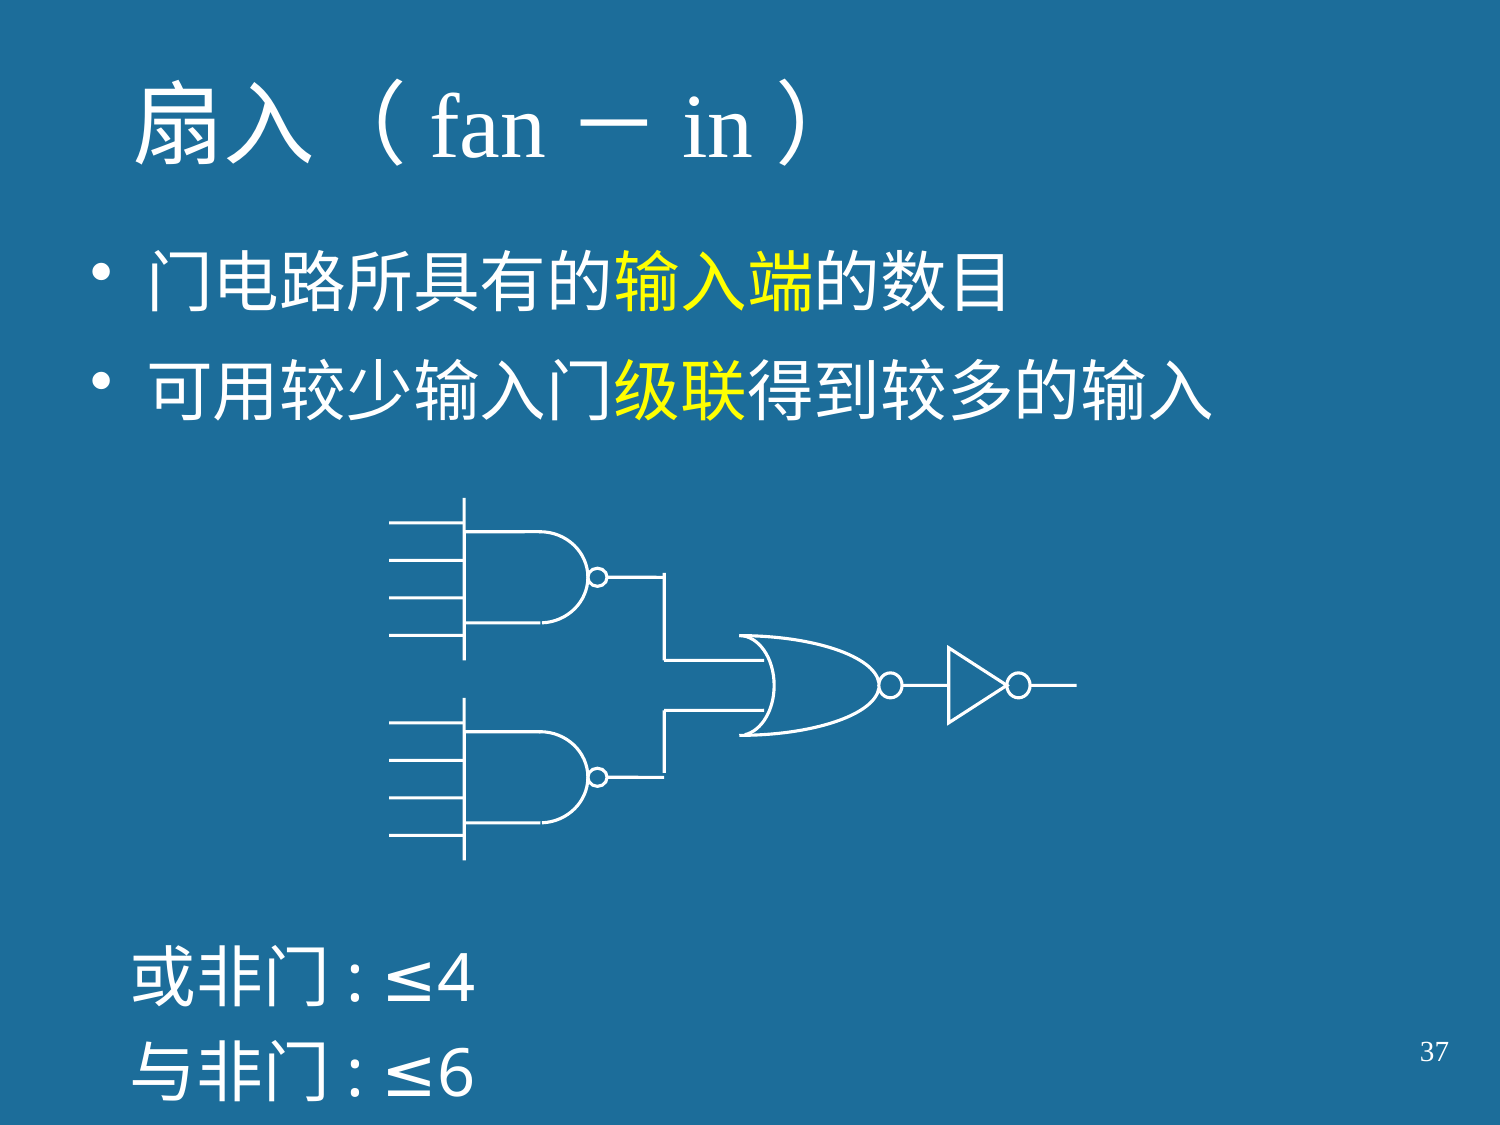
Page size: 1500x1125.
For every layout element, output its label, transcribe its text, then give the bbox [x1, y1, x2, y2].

list 门电路所具有的输入端的数目 可用较少输入门级联得到较多的输入 [75, 216, 1463, 1016]
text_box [388, 497, 1077, 861]
text_box 或非门: ≤4 与非门: ≤6 [115, 911, 1361, 1118]
title 扇入（fan－in） [117, 0, 1393, 184]
slide_number 37 [1151, 1025, 1465, 1100]
